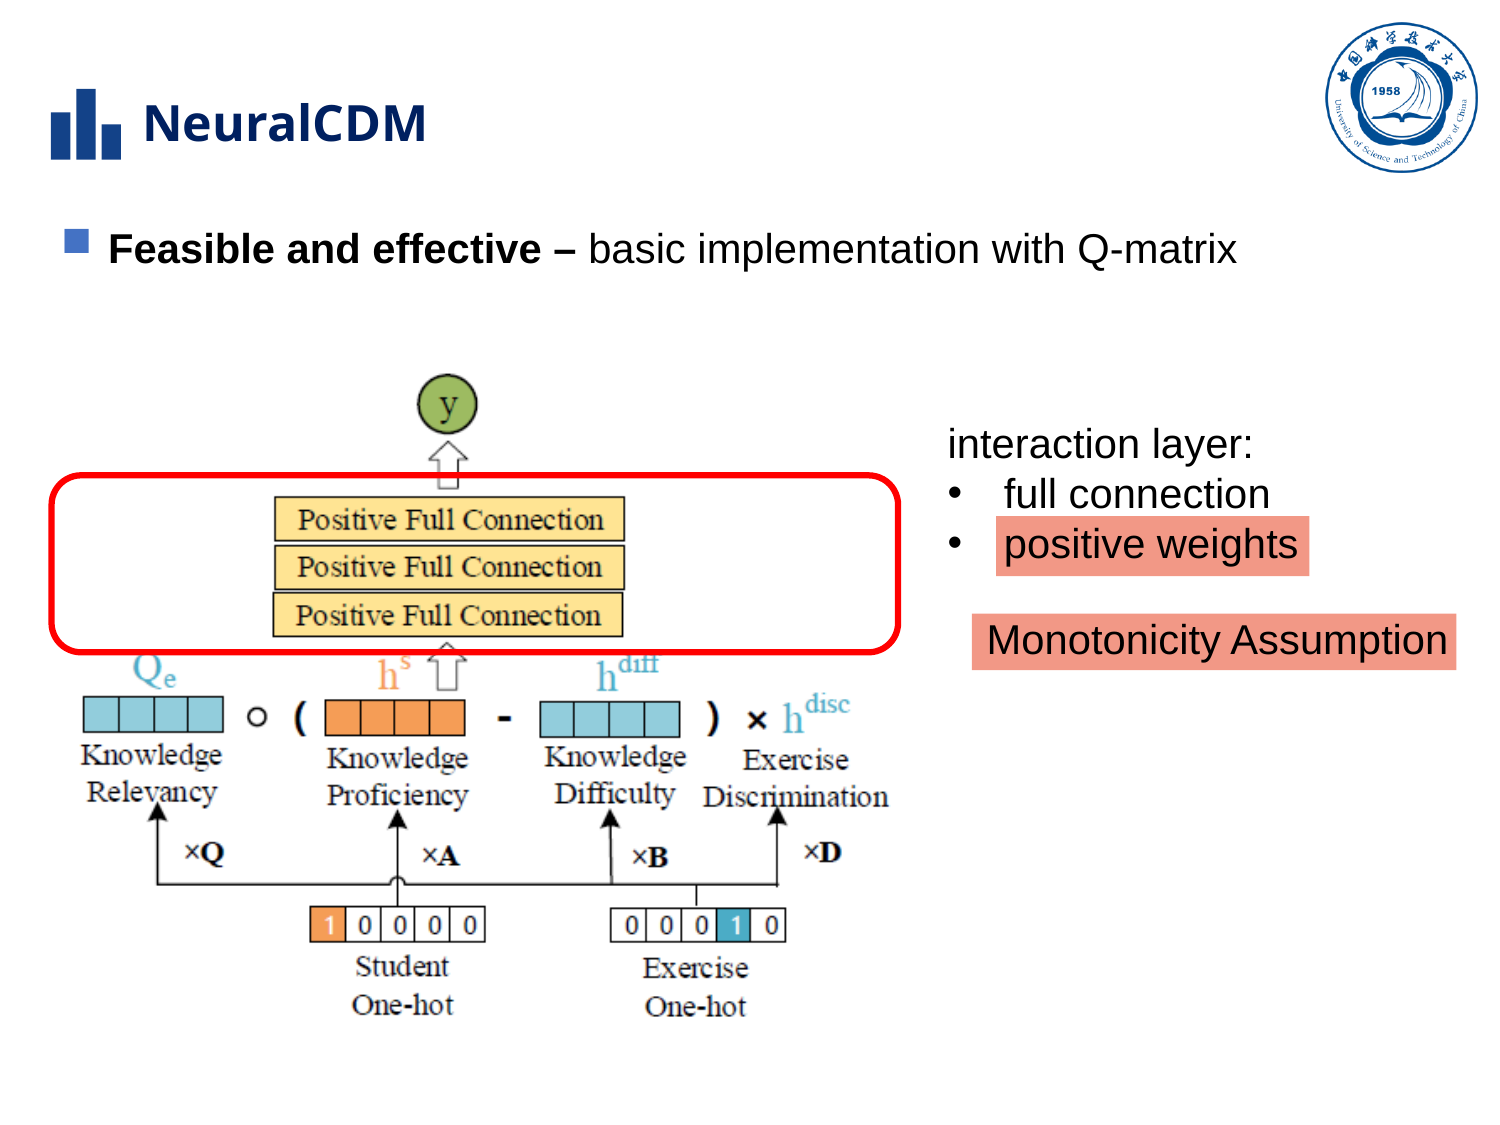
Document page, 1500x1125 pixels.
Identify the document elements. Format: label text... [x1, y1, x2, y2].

text_box Monotonicity Assumption [971, 606, 1476, 671]
text_box interaction layer: full connection positive weights [933, 409, 1412, 575]
picture [58, 369, 899, 1032]
text_box Feasible and effective – basic implementation with Q-matrix [46, 213, 1476, 279]
text_box [50, 484, 58, 643]
list NeuralCDM [127, 84, 799, 160]
picture [1325, 22, 1478, 173]
